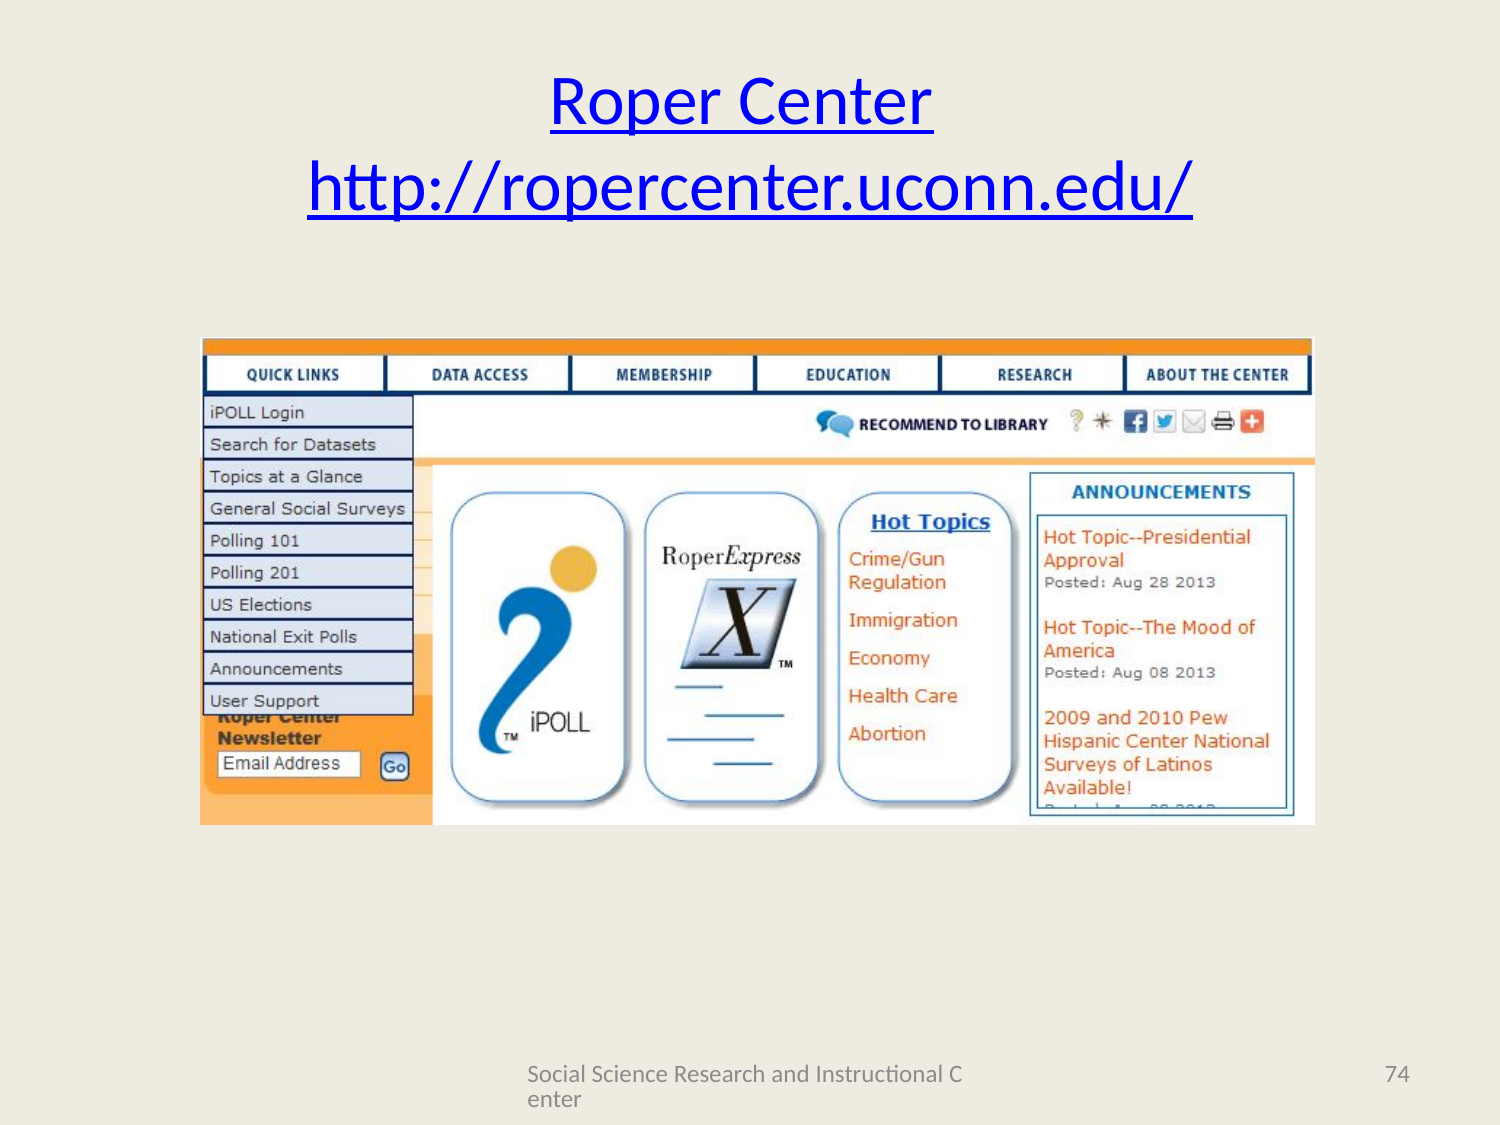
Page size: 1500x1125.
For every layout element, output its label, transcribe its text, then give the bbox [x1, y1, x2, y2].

title Roper Center http://ropercenter.uconn.edu/ [75, 45, 1425, 233]
slide_number 74 [1074, 1042, 1425, 1103]
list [199, 337, 1315, 826]
footer Social Science Research and Instructional Center [512, 1042, 988, 1103]
